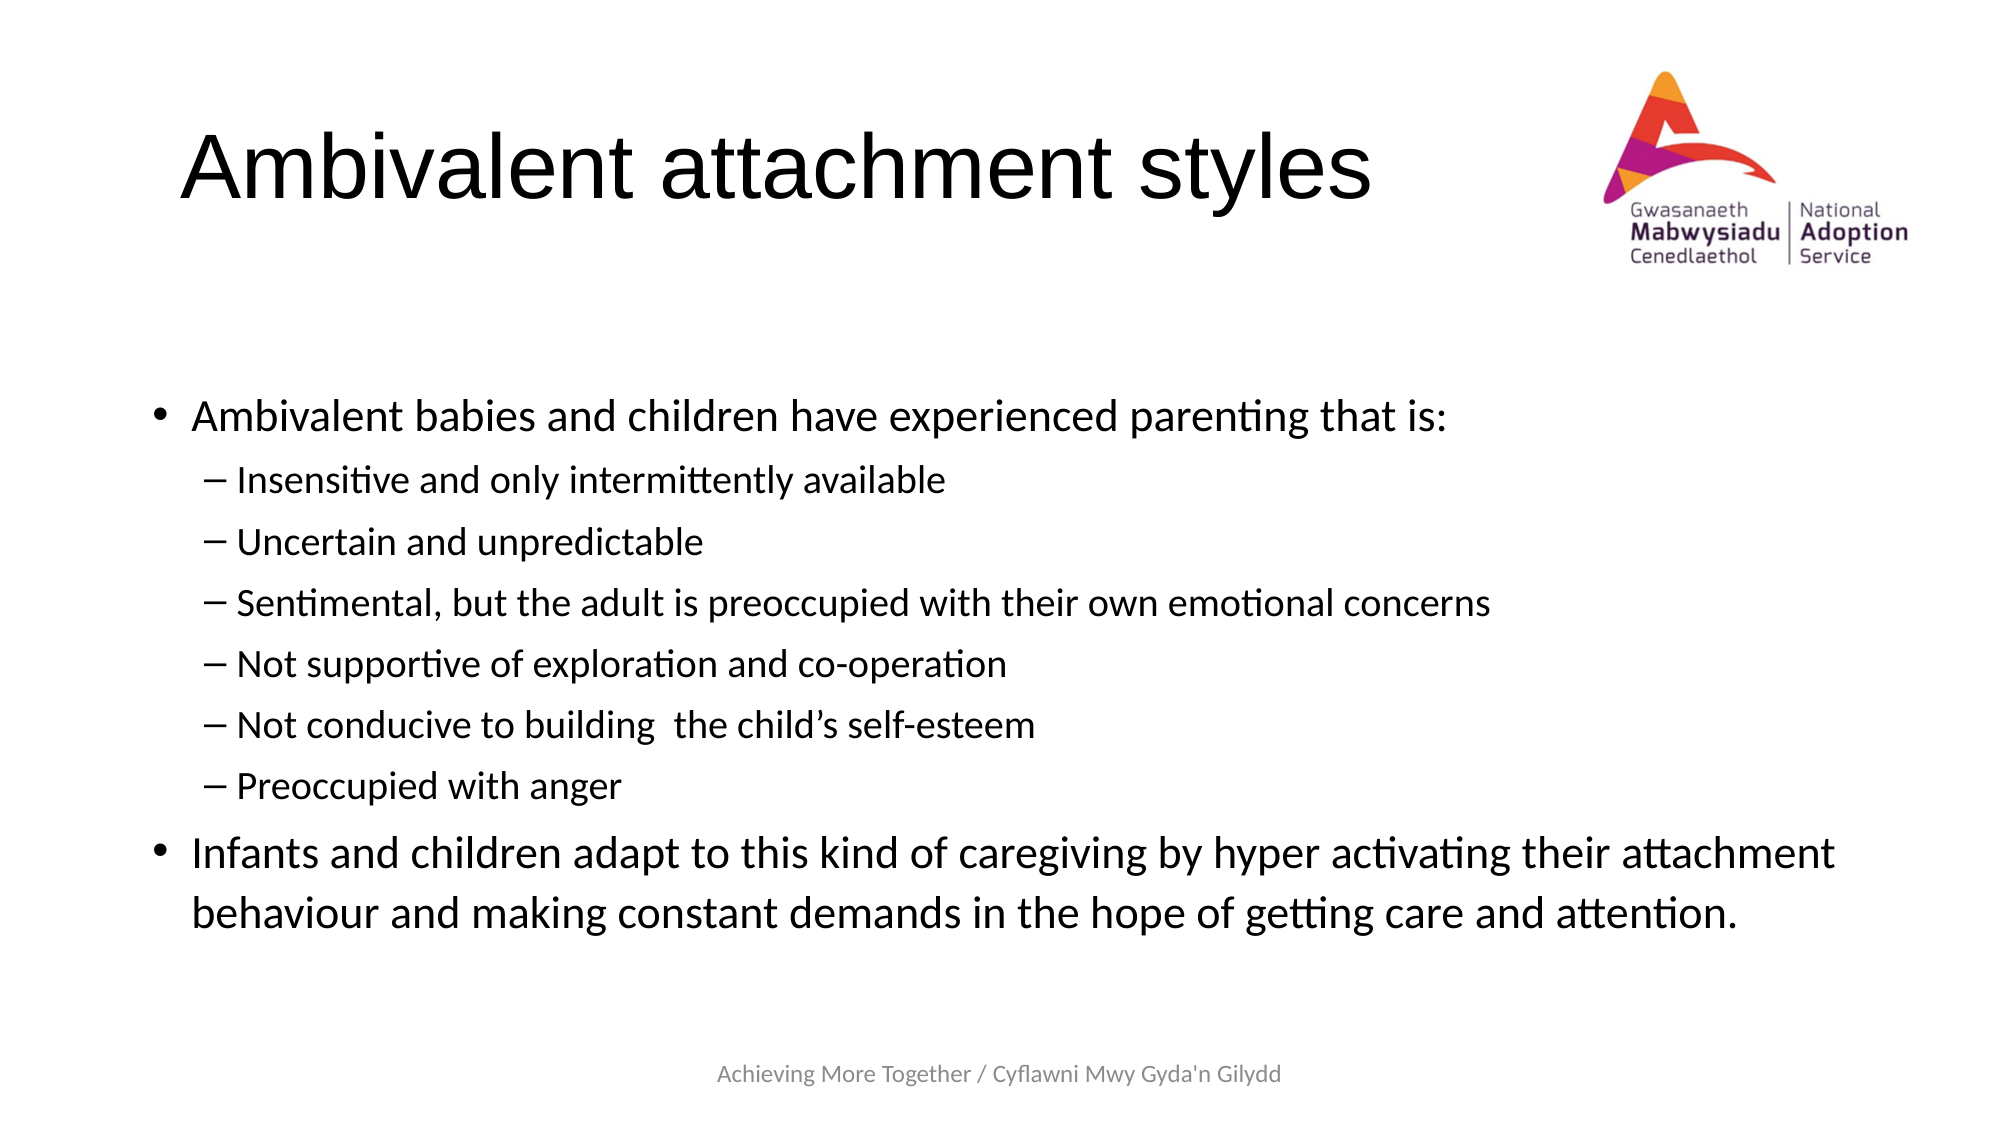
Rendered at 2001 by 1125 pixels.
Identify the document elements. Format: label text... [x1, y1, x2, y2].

footer Achieving More Together / Cyflawni Mwy Gyda'n Gilydd [662, 1042, 1338, 1103]
title Ambivalent attachment styles [137, 59, 1419, 278]
picture [1502, 0, 2000, 376]
list Ambivalent babies and children have experienced parenting that is: Insensitive and only intermittently available Uncertain and unpredictable Sentimental, but the adult is preoccupied with their own emotional concerns Not supportive of exploration and co-operation Not conducive to building the child’s self-esteem Preoccupied with anger Infants and children adapt to this kind of caregiving by hyper activating their attachment behaviour and making constant demands in the hope of getting care and attention. [137, 299, 1863, 1014]
